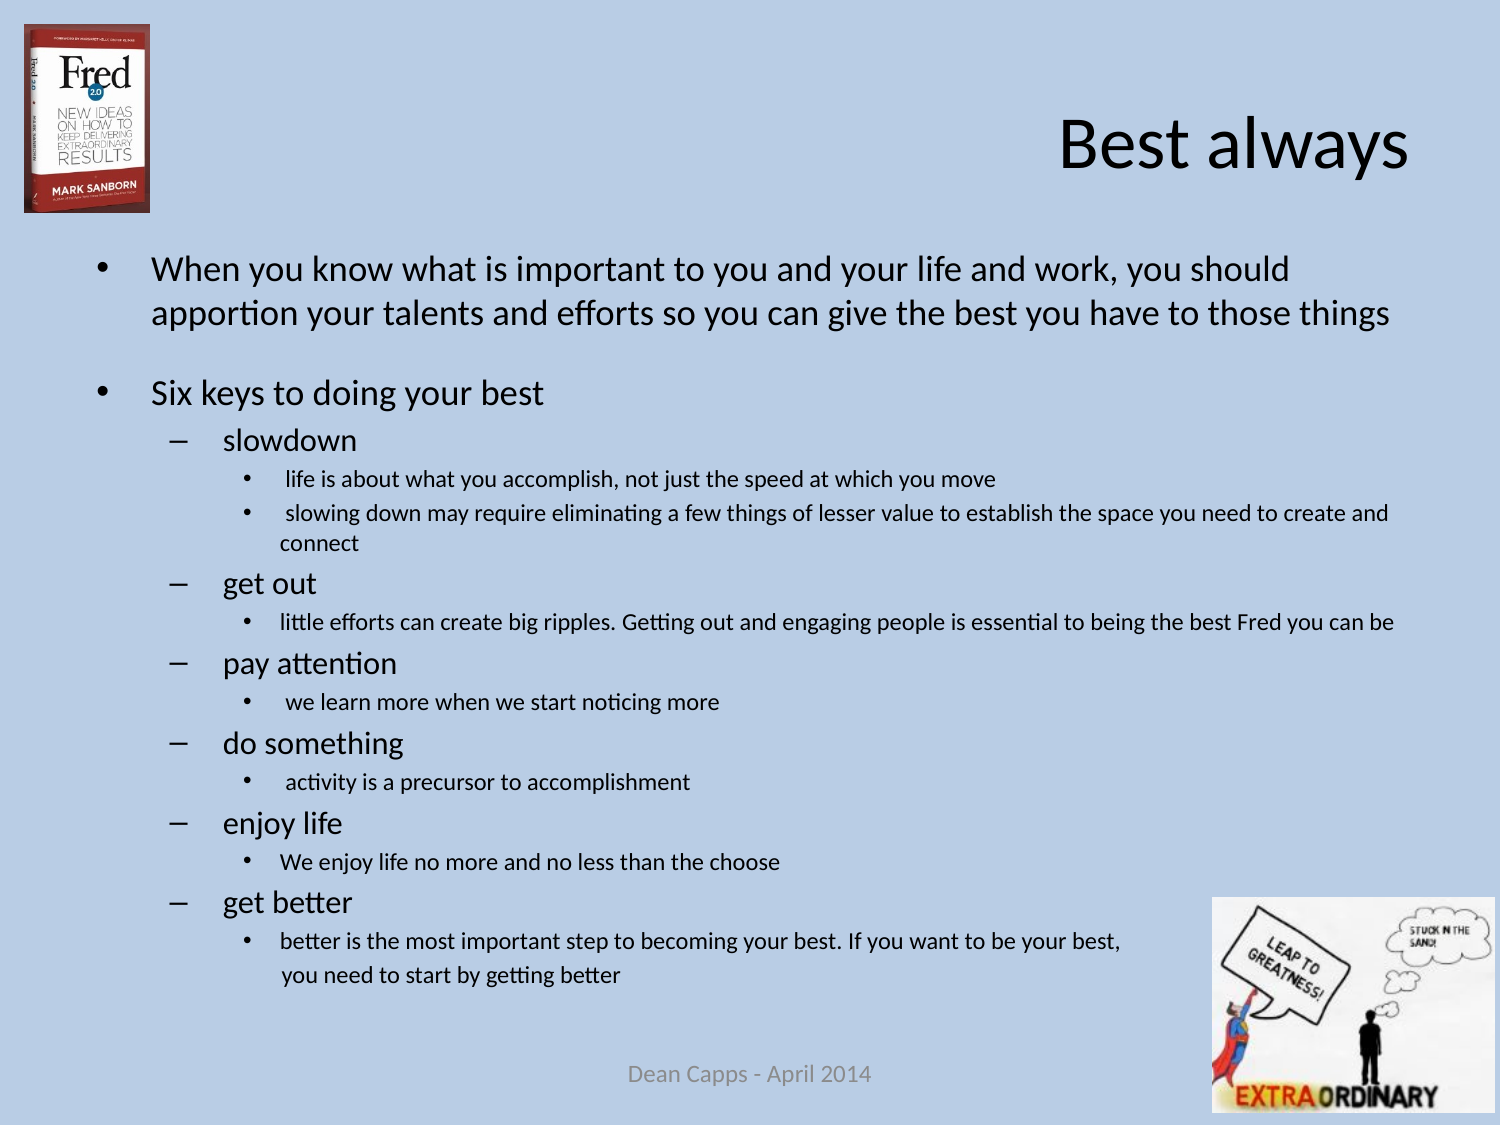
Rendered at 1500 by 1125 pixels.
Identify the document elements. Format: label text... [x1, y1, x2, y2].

footer Dean Capps - April 2014 [512, 1042, 988, 1103]
picture [1212, 897, 1496, 1113]
title Best always [75, 45, 1425, 233]
picture [24, 24, 151, 213]
text_box When you know what is important to you and your life and work, you should apportion your talents and efforts so you can give the best you have to those things Six keys to doing your best slowdown life is about what you accomplish, not just the speed at which you move slowing down may require eliminating a few things of lesser value to establish the space you need to create and connect get out little efforts can create big ripples. Getting out and engaging people is essential to being the best Fred you can be pay attention we learn more when we start noticing more do something activity is a precursor to accomplishment enjoy life We enjoy life no more and no less than the choose get better better is the most important step to becoming your best. If you want to be your best, you need to start by getting better [81, 237, 1432, 1061]
